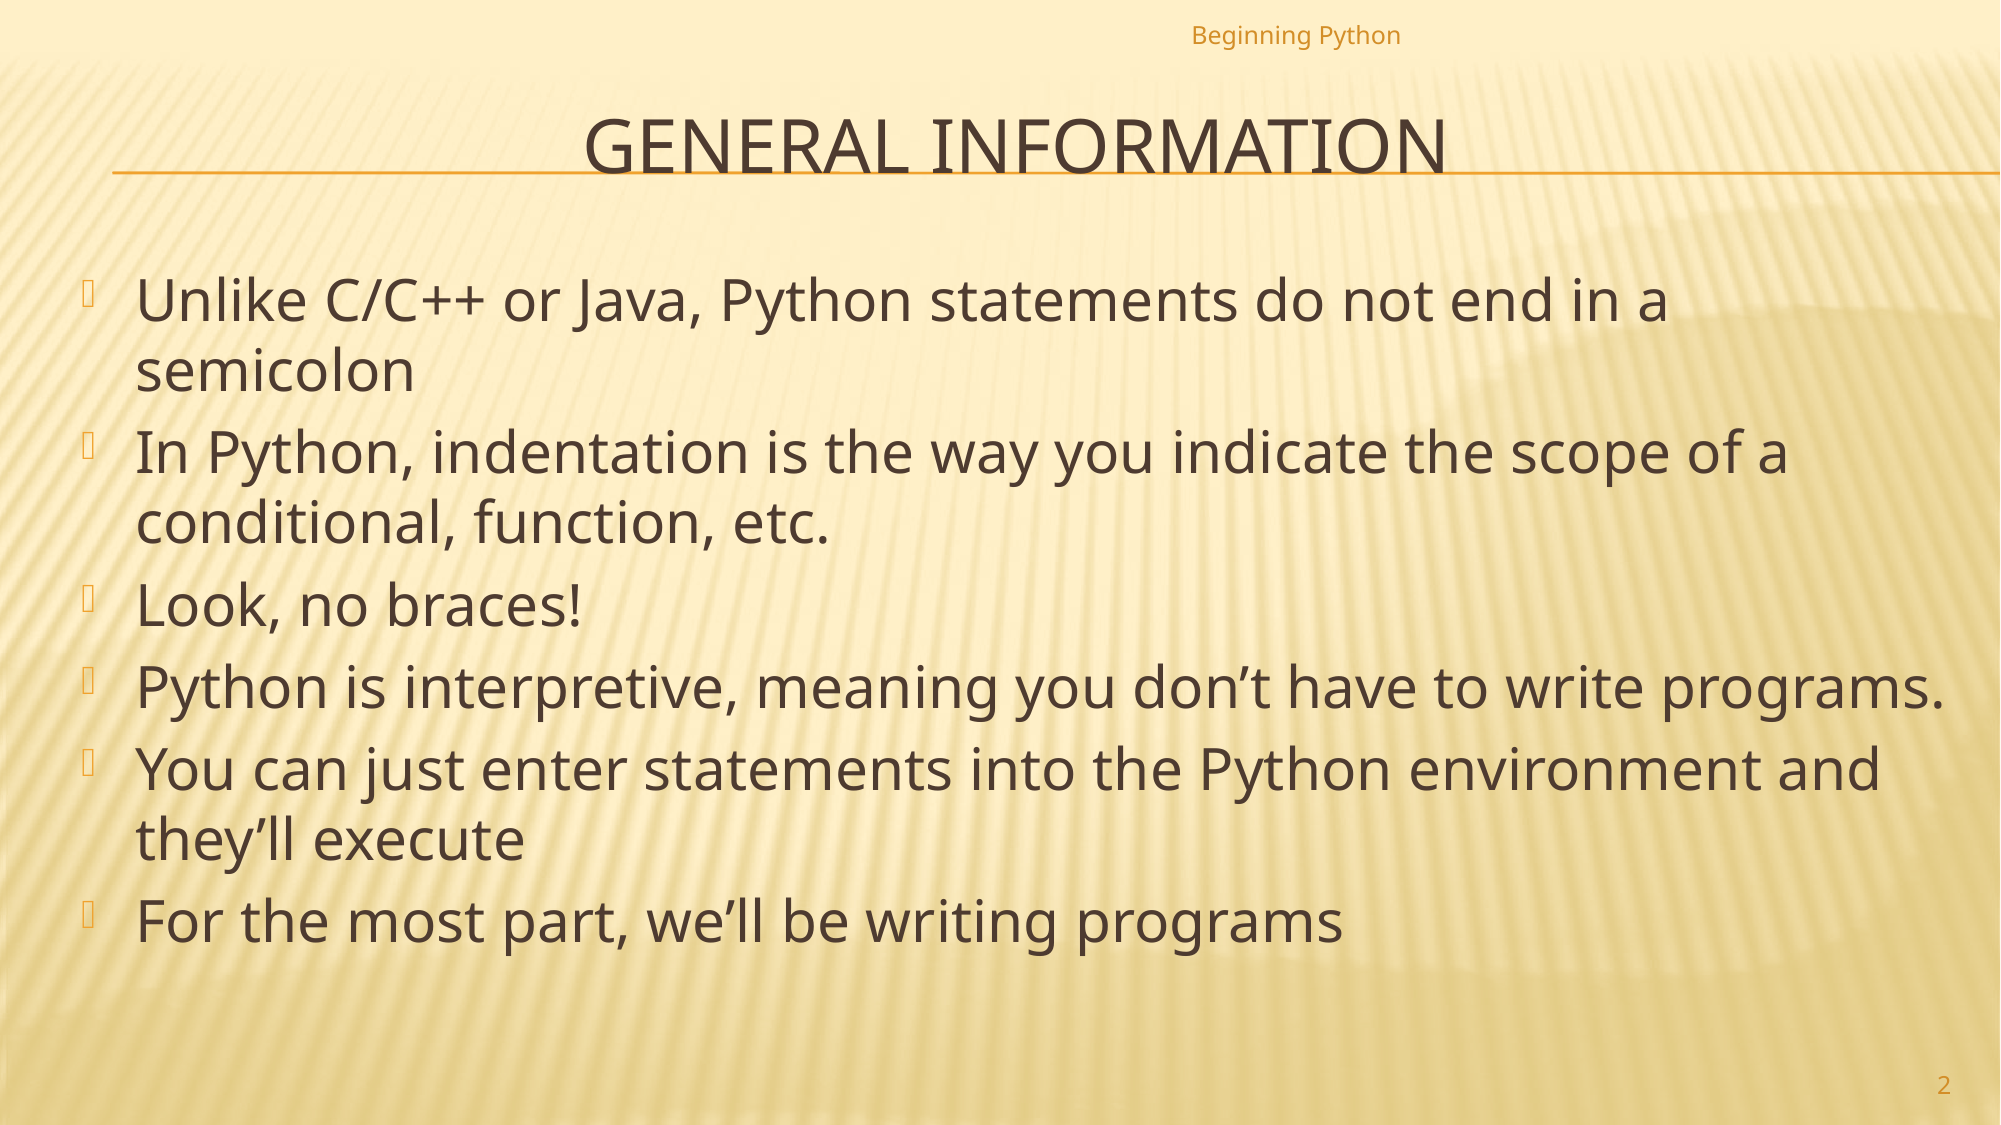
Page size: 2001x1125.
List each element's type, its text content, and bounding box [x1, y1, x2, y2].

footer Beginning Python [783, 12, 1417, 60]
title General Information [66, 75, 1967, 213]
list Unlike C/C++ or Java, Python statements do not end in a semicolon In Python, indentation is the way you indicate the scope of a conditional, function, etc. Look, no braces! Python is interpretive, meaning you don’t have to write programs. You can just enter statements into the Python environment and they’ll execute For the most part, we’ll be writing programs [66, 254, 1967, 998]
slide_number 2 [1800, 1061, 1966, 1103]
